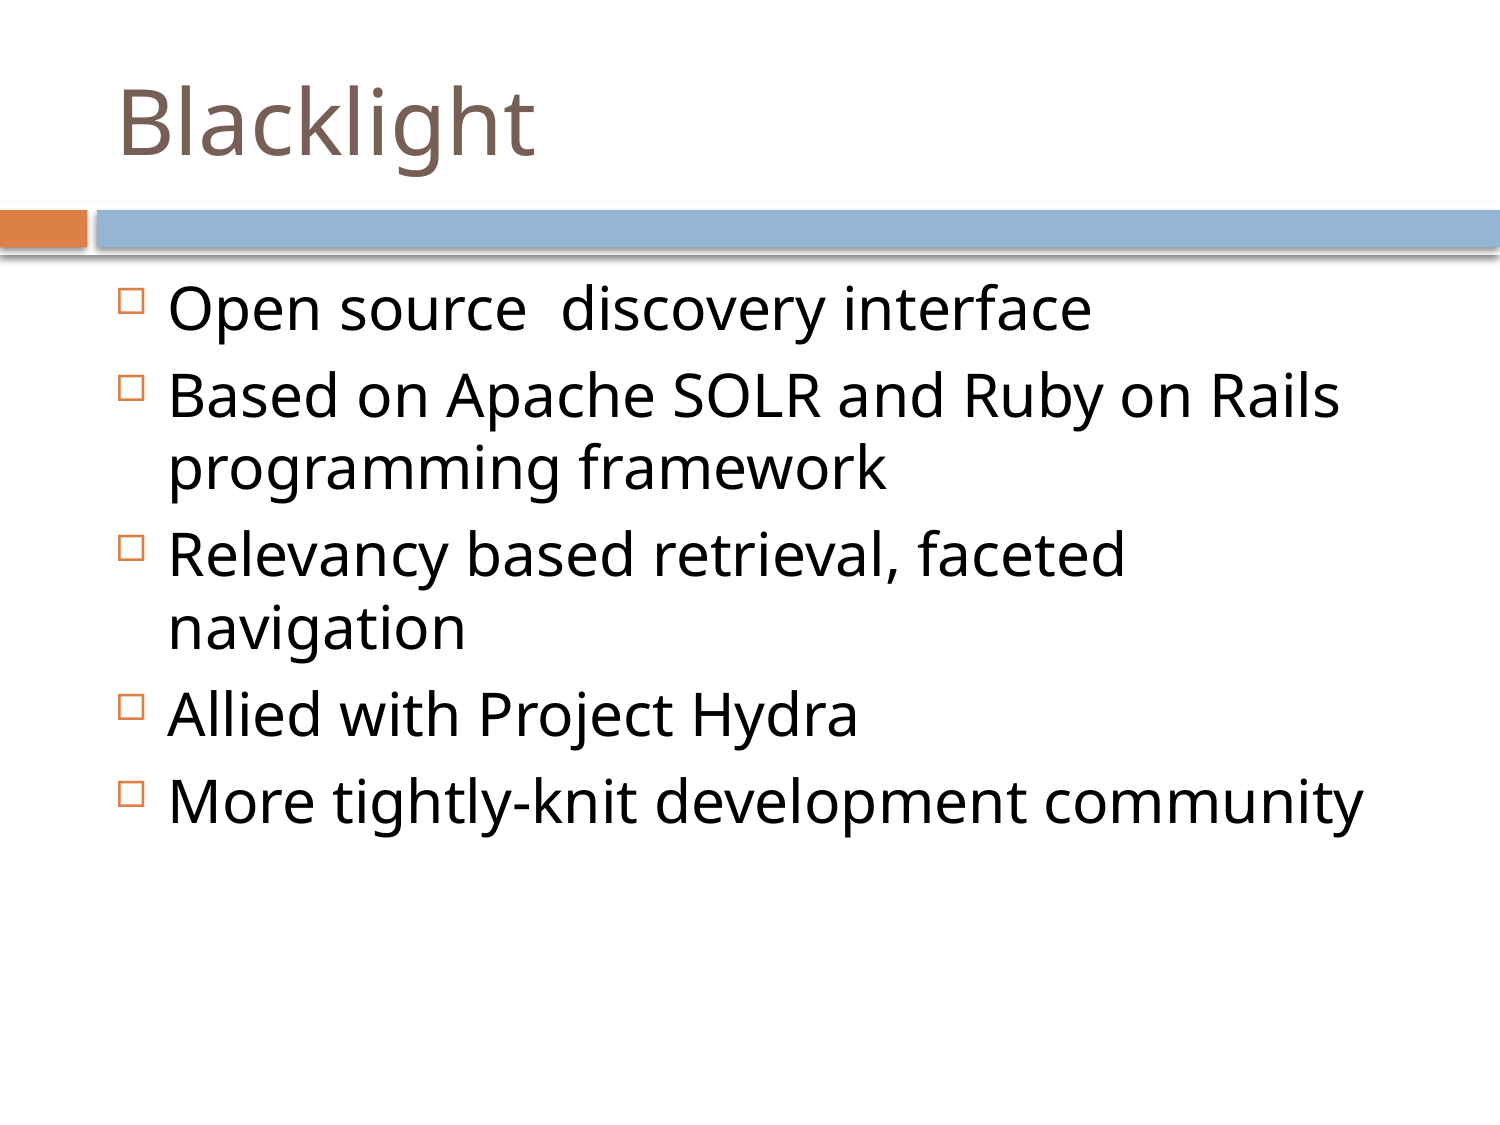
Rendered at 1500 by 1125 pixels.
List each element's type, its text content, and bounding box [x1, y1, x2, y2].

list Open source discovery interface Based on Apache SOLR and Ruby on Rails programming framework Relevancy based retrieval, faceted navigation Allied with Project Hydra More tightly-knit development community [100, 262, 1438, 1000]
title Blacklight [100, 37, 1438, 200]
